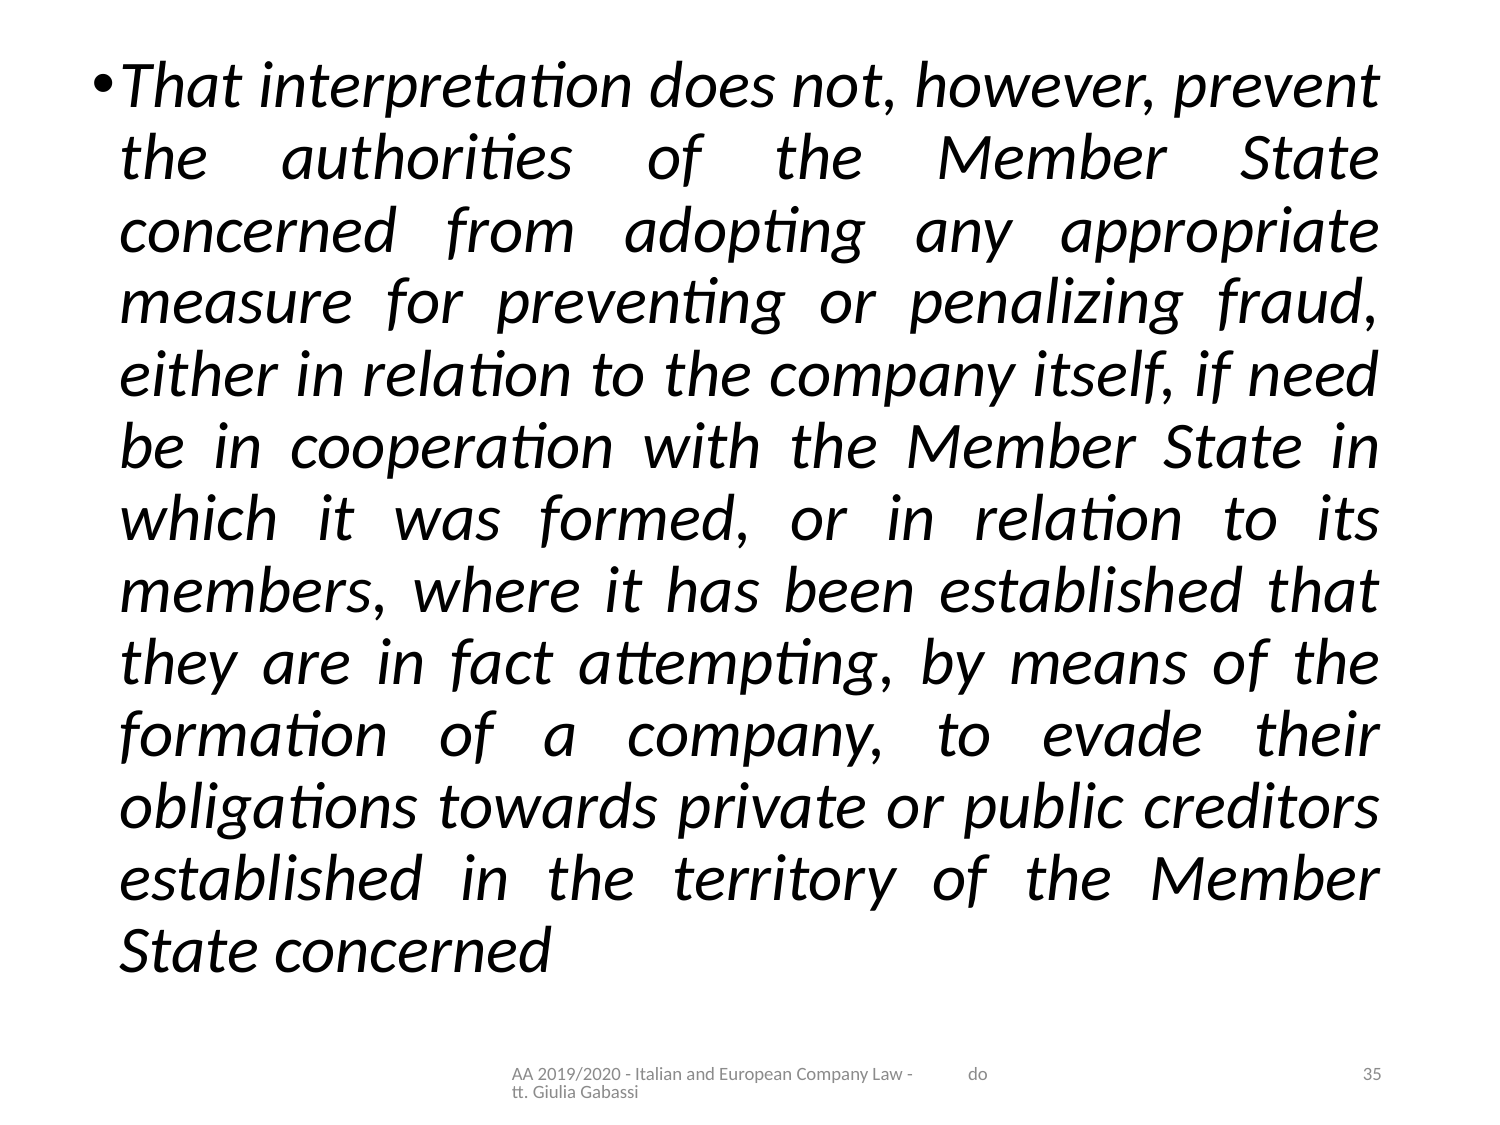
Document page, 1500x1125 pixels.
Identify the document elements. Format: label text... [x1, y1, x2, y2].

list That interpretation does not, however, prevent the authorities of the Member State concerned from adopting any appropriate measure for preventing or penalizing fraud, either in relation to the company itself, if need be in cooperation with the Member State in which it was formed, or in relation to its members, where it has been established that they are in fact attempting, by means of the formation of a company, to evade their obligations towards private or public creditors established in the territory of the Member State concerned [76, 42, 1397, 1010]
footer AA 2019/2020 - Italian and European Company Law - dott. Giulia Gabassi [496, 1042, 1004, 1103]
slide_number 35 [1059, 1042, 1397, 1103]
